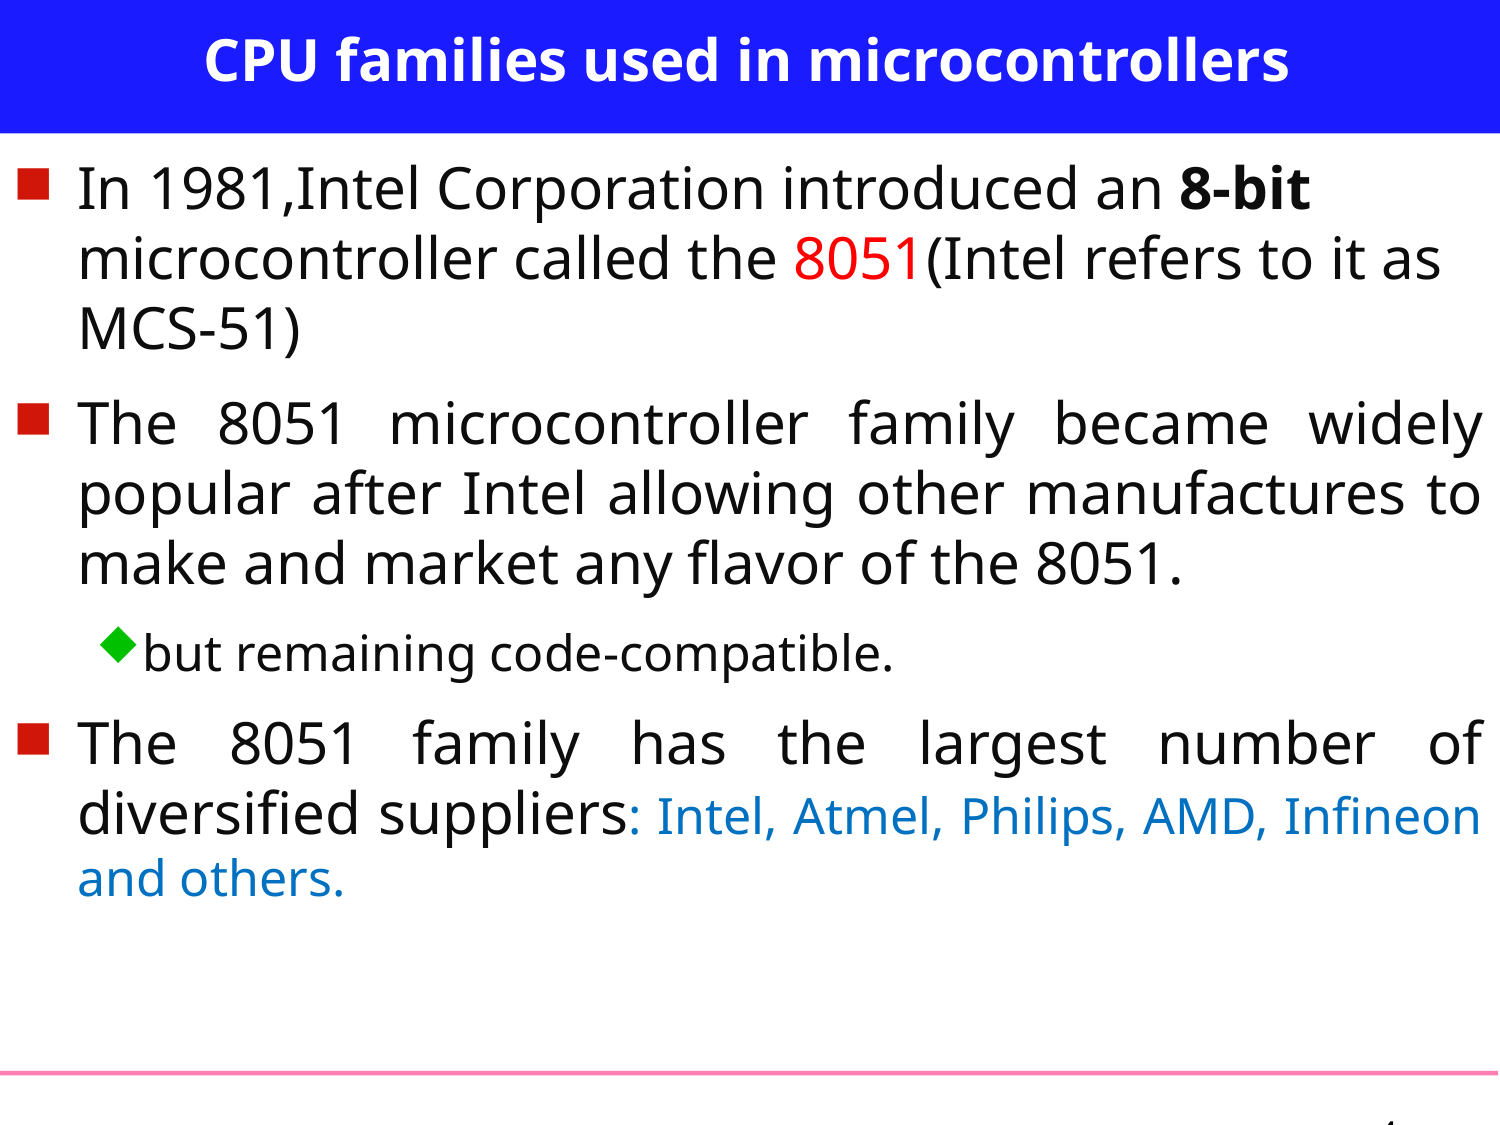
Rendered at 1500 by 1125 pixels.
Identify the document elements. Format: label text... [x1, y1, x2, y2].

list In 1981,Intel Corporation introduced an 8-bit microcontroller called the 8051(Intel refers to it as MCS-51) The 8051 microcontroller family became widely popular after Intel allowing other manufactures to make and market any flavor of the 8051. but remaining code-compatible. The 8051 family has the largest number of diversified suppliers: Intel, Atmel, Philips, AMD, Infineon and others. [6, 143, 1499, 1067]
title CPU families used in microcontrollers [0, 0, 1500, 134]
